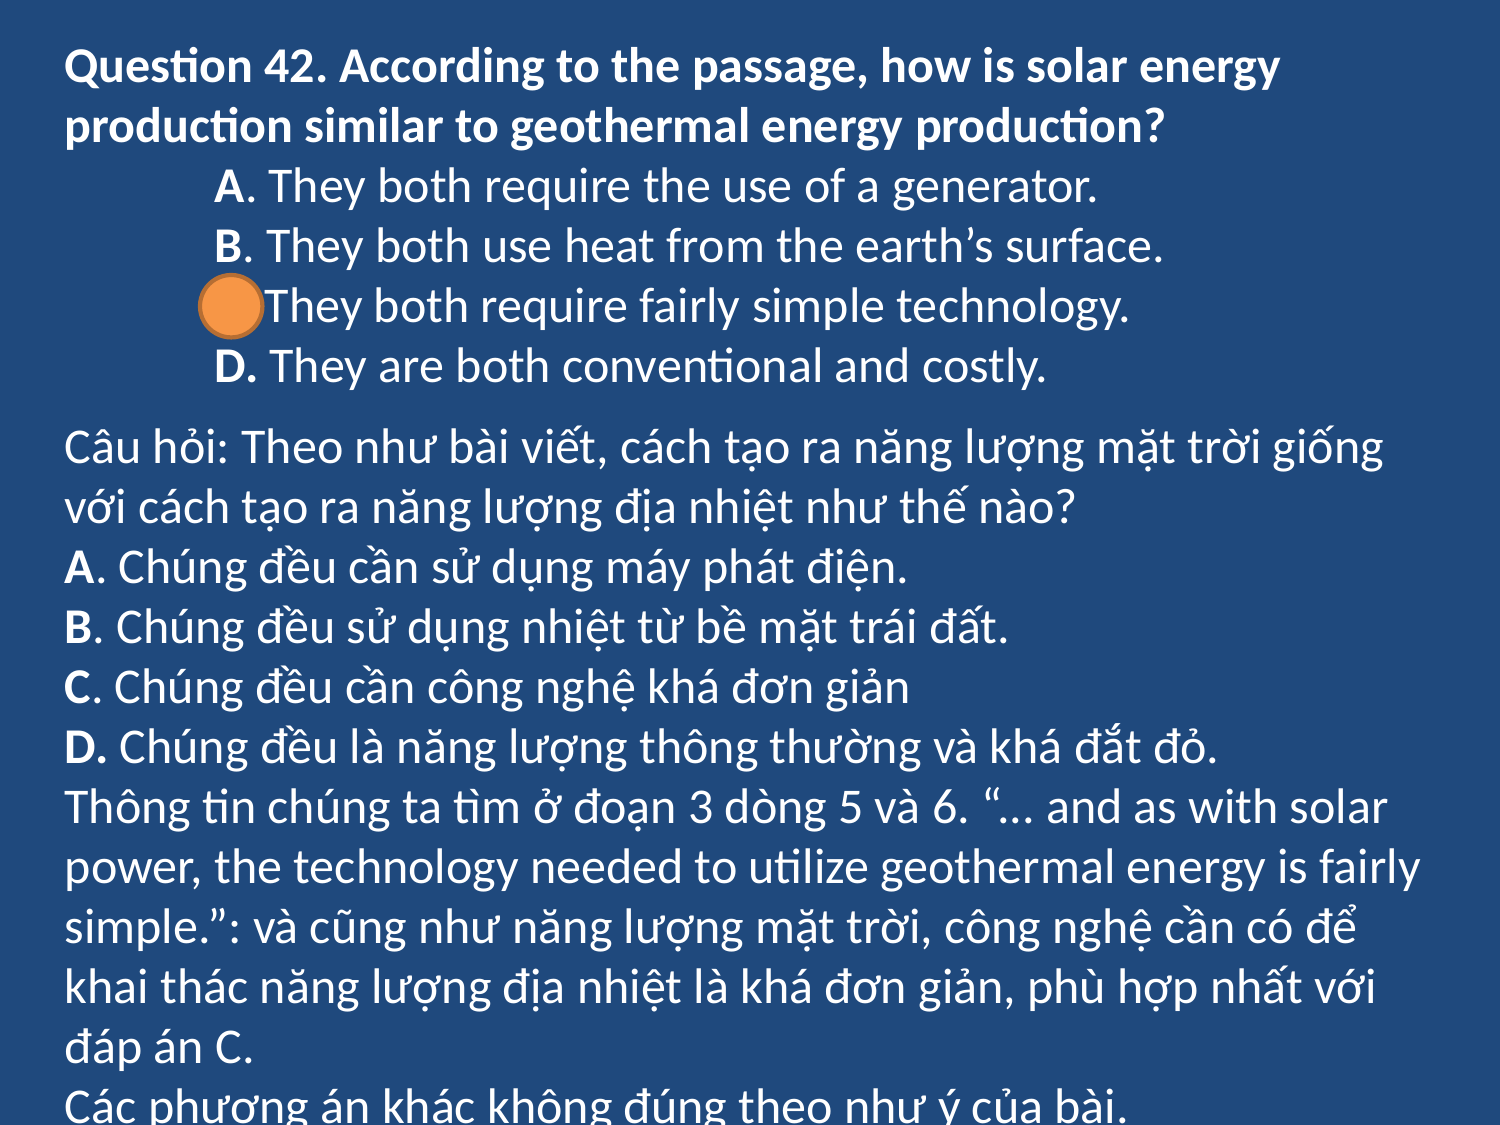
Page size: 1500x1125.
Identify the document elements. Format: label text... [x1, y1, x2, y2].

text_box Question 42. According to the passage, how is solar energy production similar to geothermal energy production? A. They both require the use of a generator. B. They both use heat from the earth’s surface. C. They both require fairly simple technology. D. They are both conventional and costly. [49, 24, 1463, 406]
text_box Câu hỏi: Theo như bài viết, cách tạo ra năng lượng mặt trời giống với cách tạo ra năng lượng địa nhiệt như thế nào? A. Chúng đều cần sử dụng máy phát điện. B. Chúng đều sử dụng nhiệt từ bề mặt trái đất. C. Chúng đều cần công nghệ khá đơn giản D. Chúng đều là năng lượng thông thường và khá đắt đỏ. Thông tin chúng ta tìm ở đoạn 3 dòng 5 và 6. “... and as with solar power, the technology needed to utilize geothermal energy is fairly simple.”: và cũng như năng lượng mặt trời, công nghệ cần có để khai thác năng lượng địa nhiệt là khá đơn giản, phù hợp nhất với đáp án C. Các phương án khác không đúng theo như ý của bài. [49, 406, 1463, 1125]
text_box [197, 272, 265, 340]
